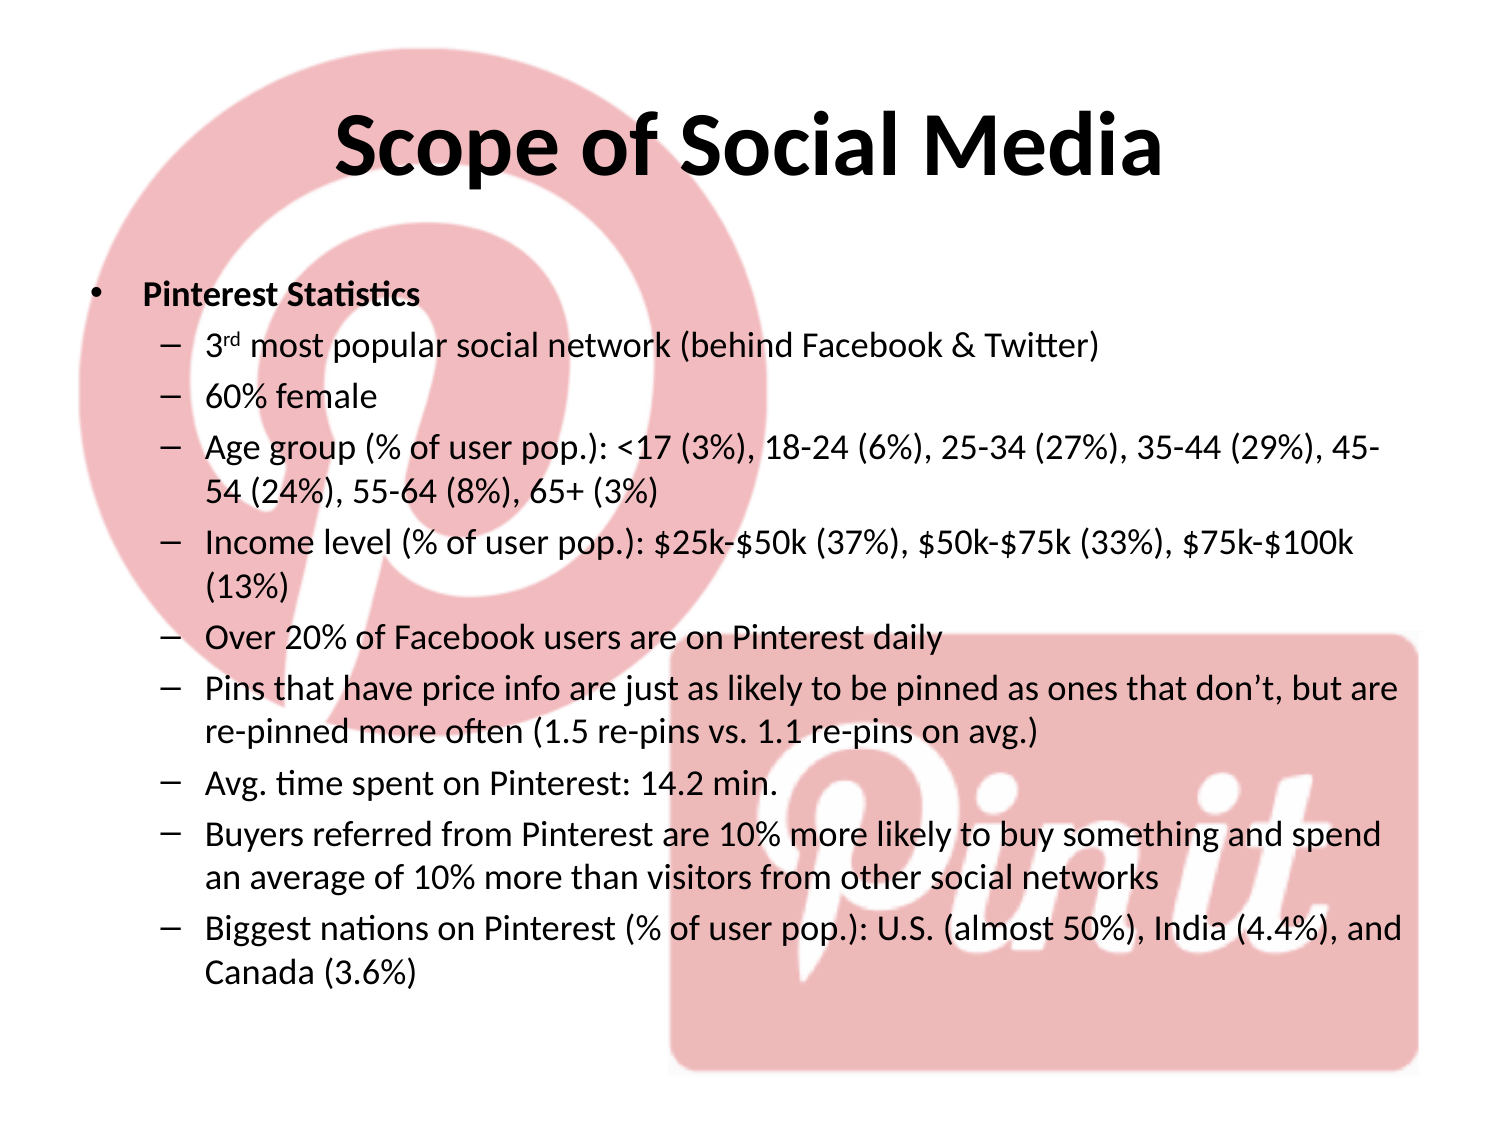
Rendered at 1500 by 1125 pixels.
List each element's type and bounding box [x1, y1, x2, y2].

picture [55, 33, 1442, 1092]
